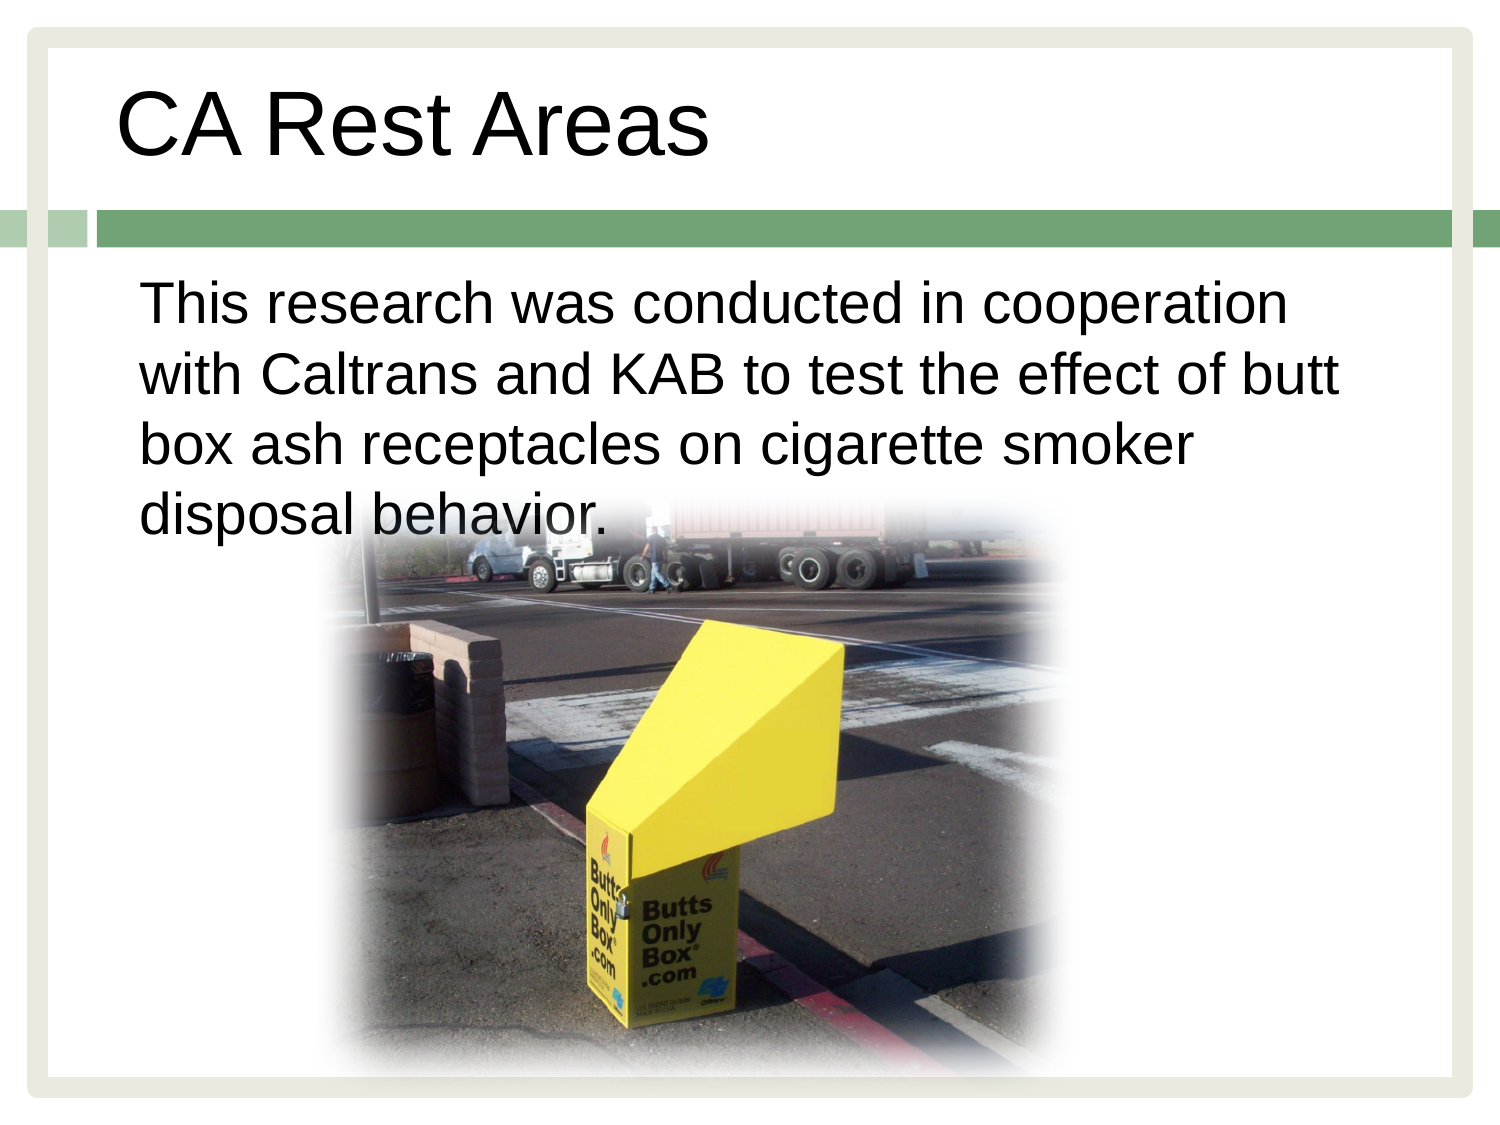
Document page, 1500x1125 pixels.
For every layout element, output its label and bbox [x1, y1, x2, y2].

picture [312, 490, 1076, 1096]
text_box [35, 35, 1464, 1089]
